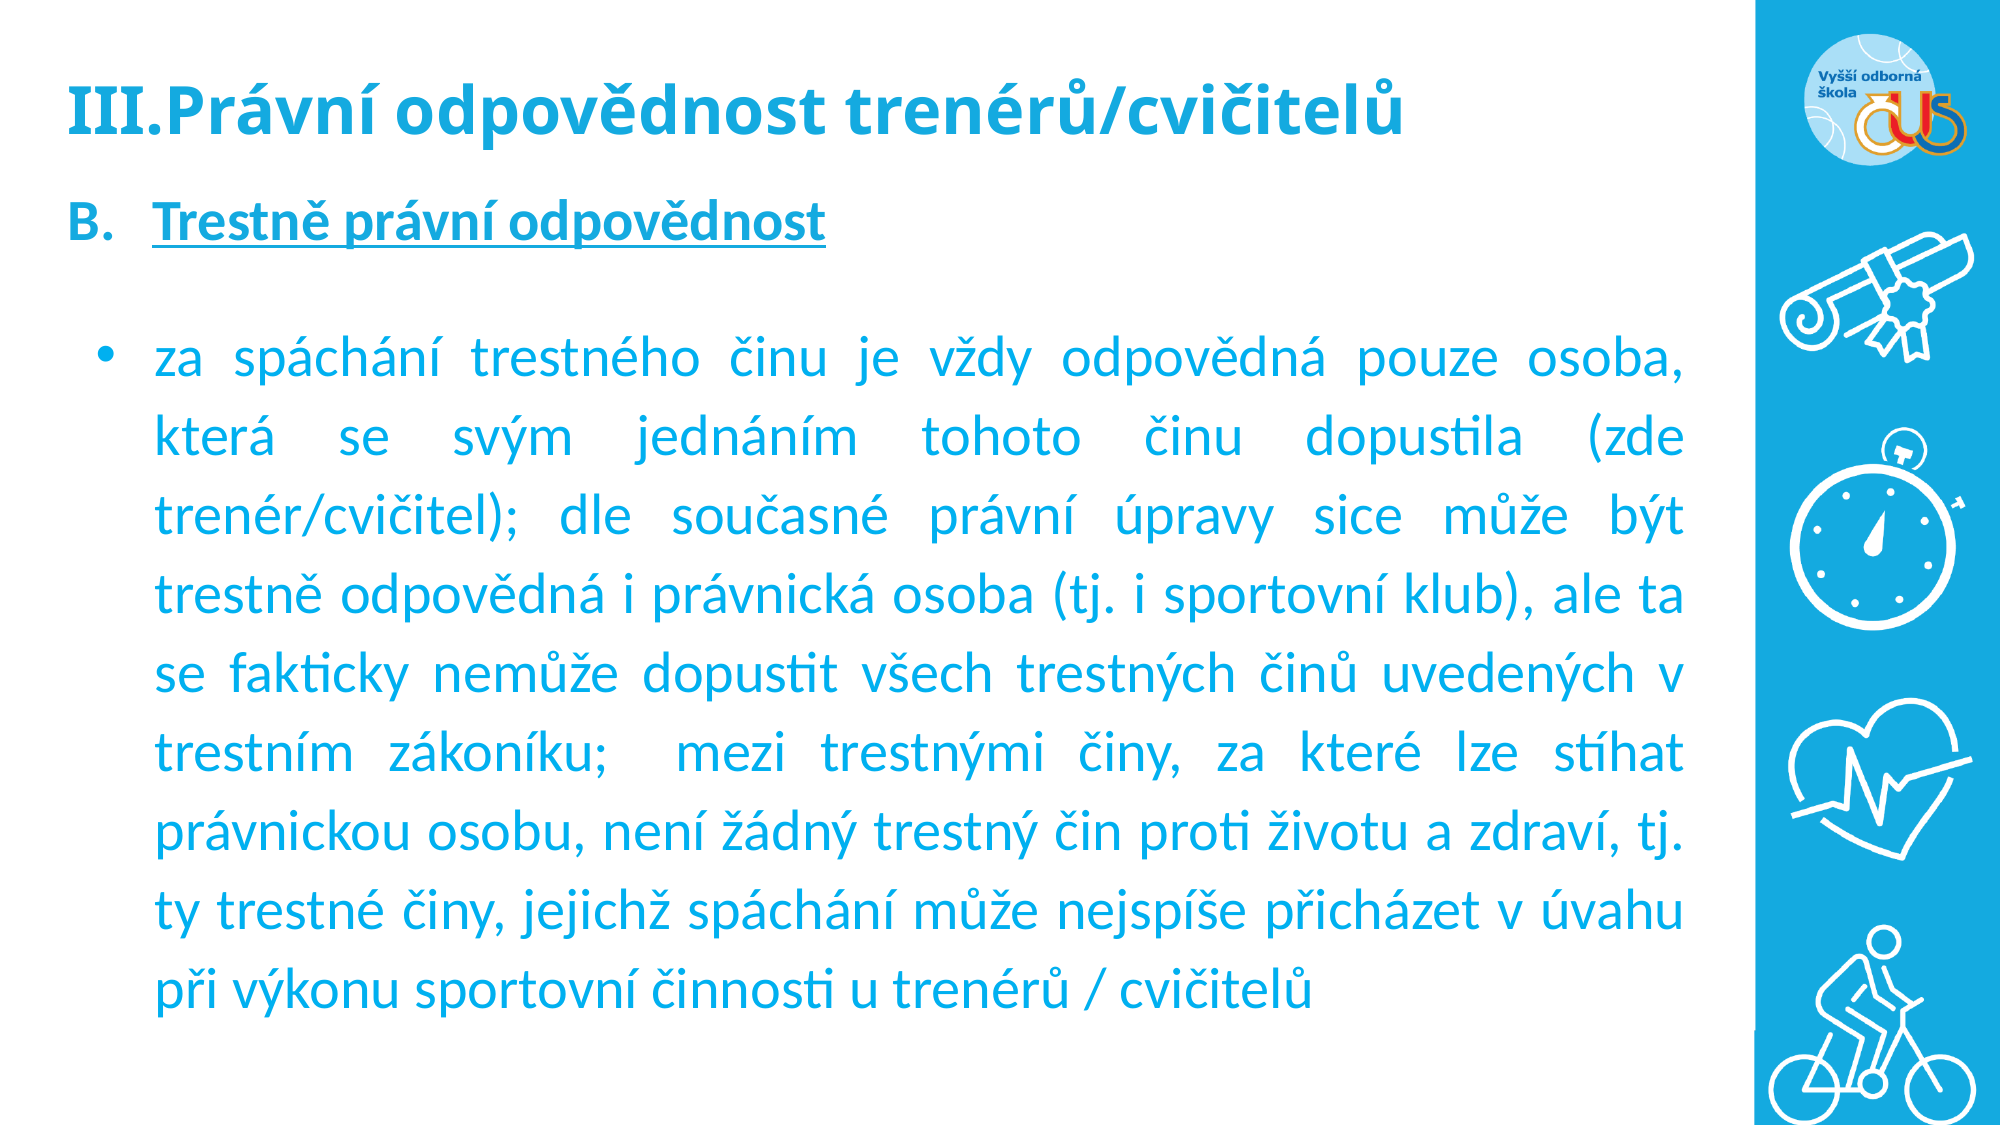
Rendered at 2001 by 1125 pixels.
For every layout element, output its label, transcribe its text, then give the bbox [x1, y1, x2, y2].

title Právní odpovědnost trenérů/cvičitelů [52, 59, 1713, 165]
list Trestně právní odpovědnost [52, 165, 1713, 999]
text_box za spáchání trestného činu je vždy odpovědná pouze osoba, která se svým jednáním tohoto činu dopustila (zde trenér/cvičitel); dle současné právní úpravy sice může být trestně odpovědná i právnická osoba (tj. i sportovní klub), ale ta se fakticky nemůže dopustit všech trestných činů uvedených v trestním zákoníku; mezi trestnými činy, za které lze stíhat právnickou osobu, není žádný trestný čin proti životu a zdraví, tj. ty trestné činy, jejichž spáchání může nejspíše přicházet v úvahu při výkonu sportovní činnosti u trenérů / cvičitelů [80, 301, 1701, 1028]
picture [1754, 0, 2000, 1125]
